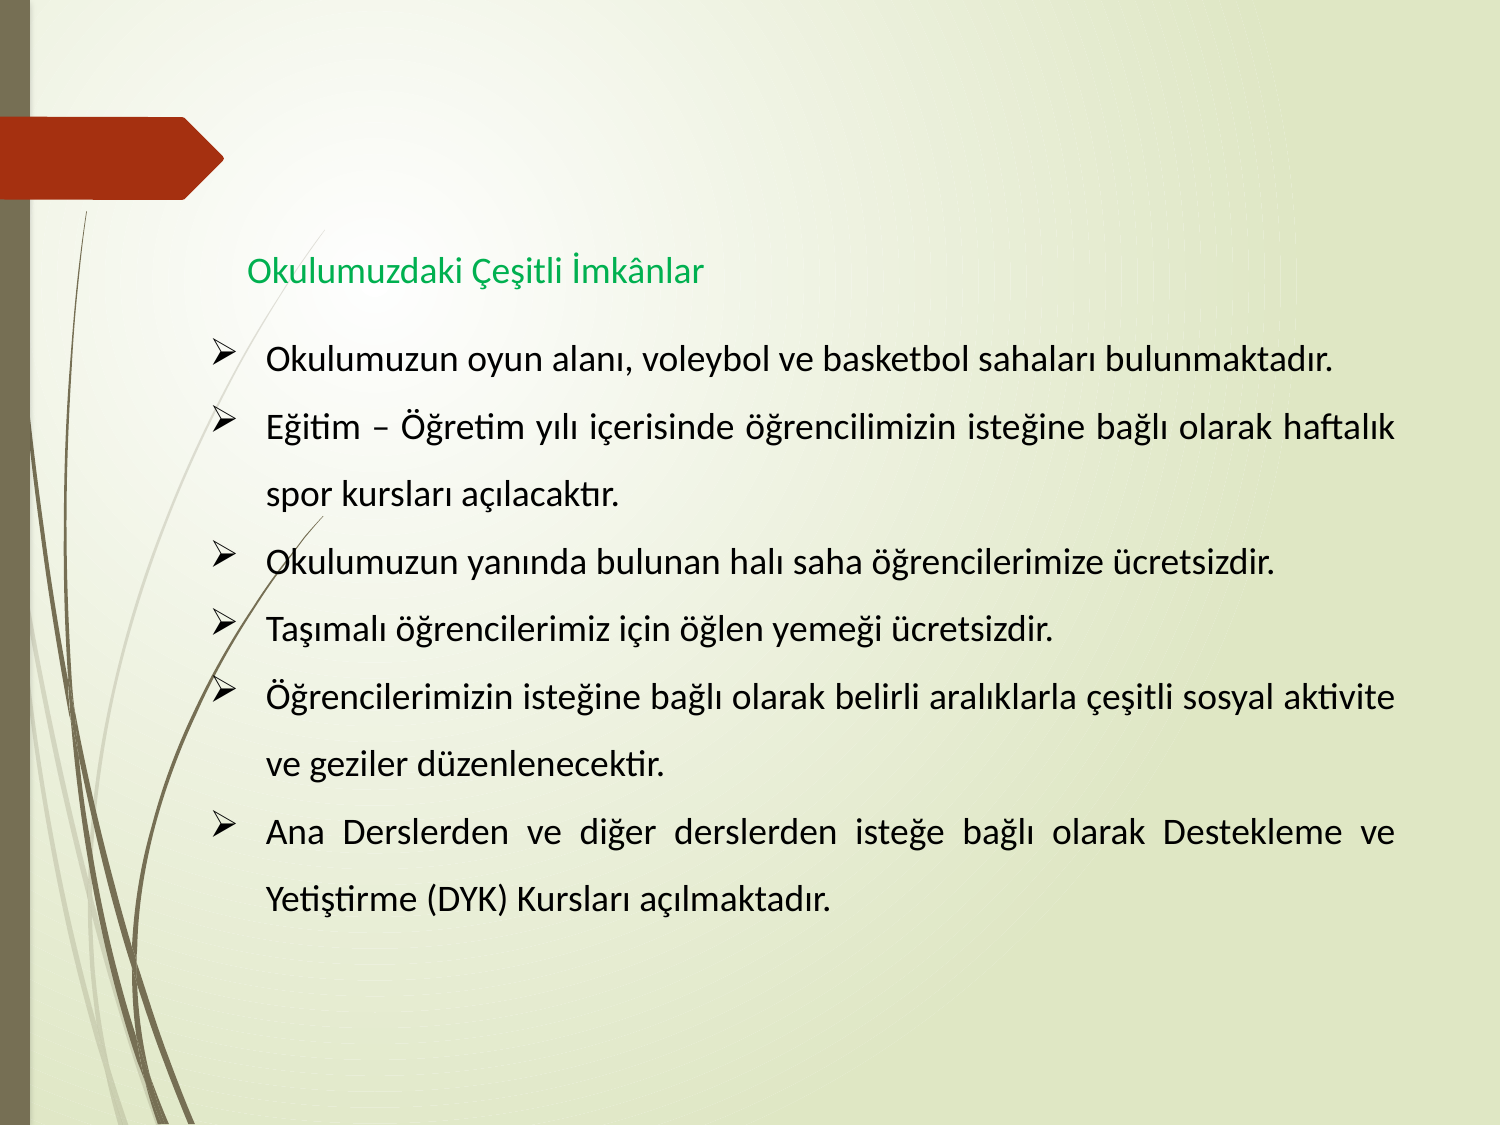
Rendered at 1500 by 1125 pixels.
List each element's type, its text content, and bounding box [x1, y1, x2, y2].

text_box Okulumuzdaki Çeşitli İmkânlar Okulumuzun oyun alanı, voleybol ve basketbol sahaları bulunmaktadır. Eğitim – Öğretim yılı içerisinde öğrencilimizin isteğine bağlı olarak haftalık spor kursları açılacaktır. Okulumuzun yanında bulunan halı saha öğrencilerimize ücretsizdir. Taşımalı öğrencilerimiz için öğlen yemeği ücretsizdir. Öğrencilerimizin isteğine bağlı olarak belirli aralıklarla çeşitli sosyal aktivite ve geziler düzenlenecektir. Ana Derslerden ve diğer derslerden isteğe bağlı olarak Destekleme ve Yetiştirme (DYK) Kursları açılmaktadır. [194, 231, 1412, 927]
